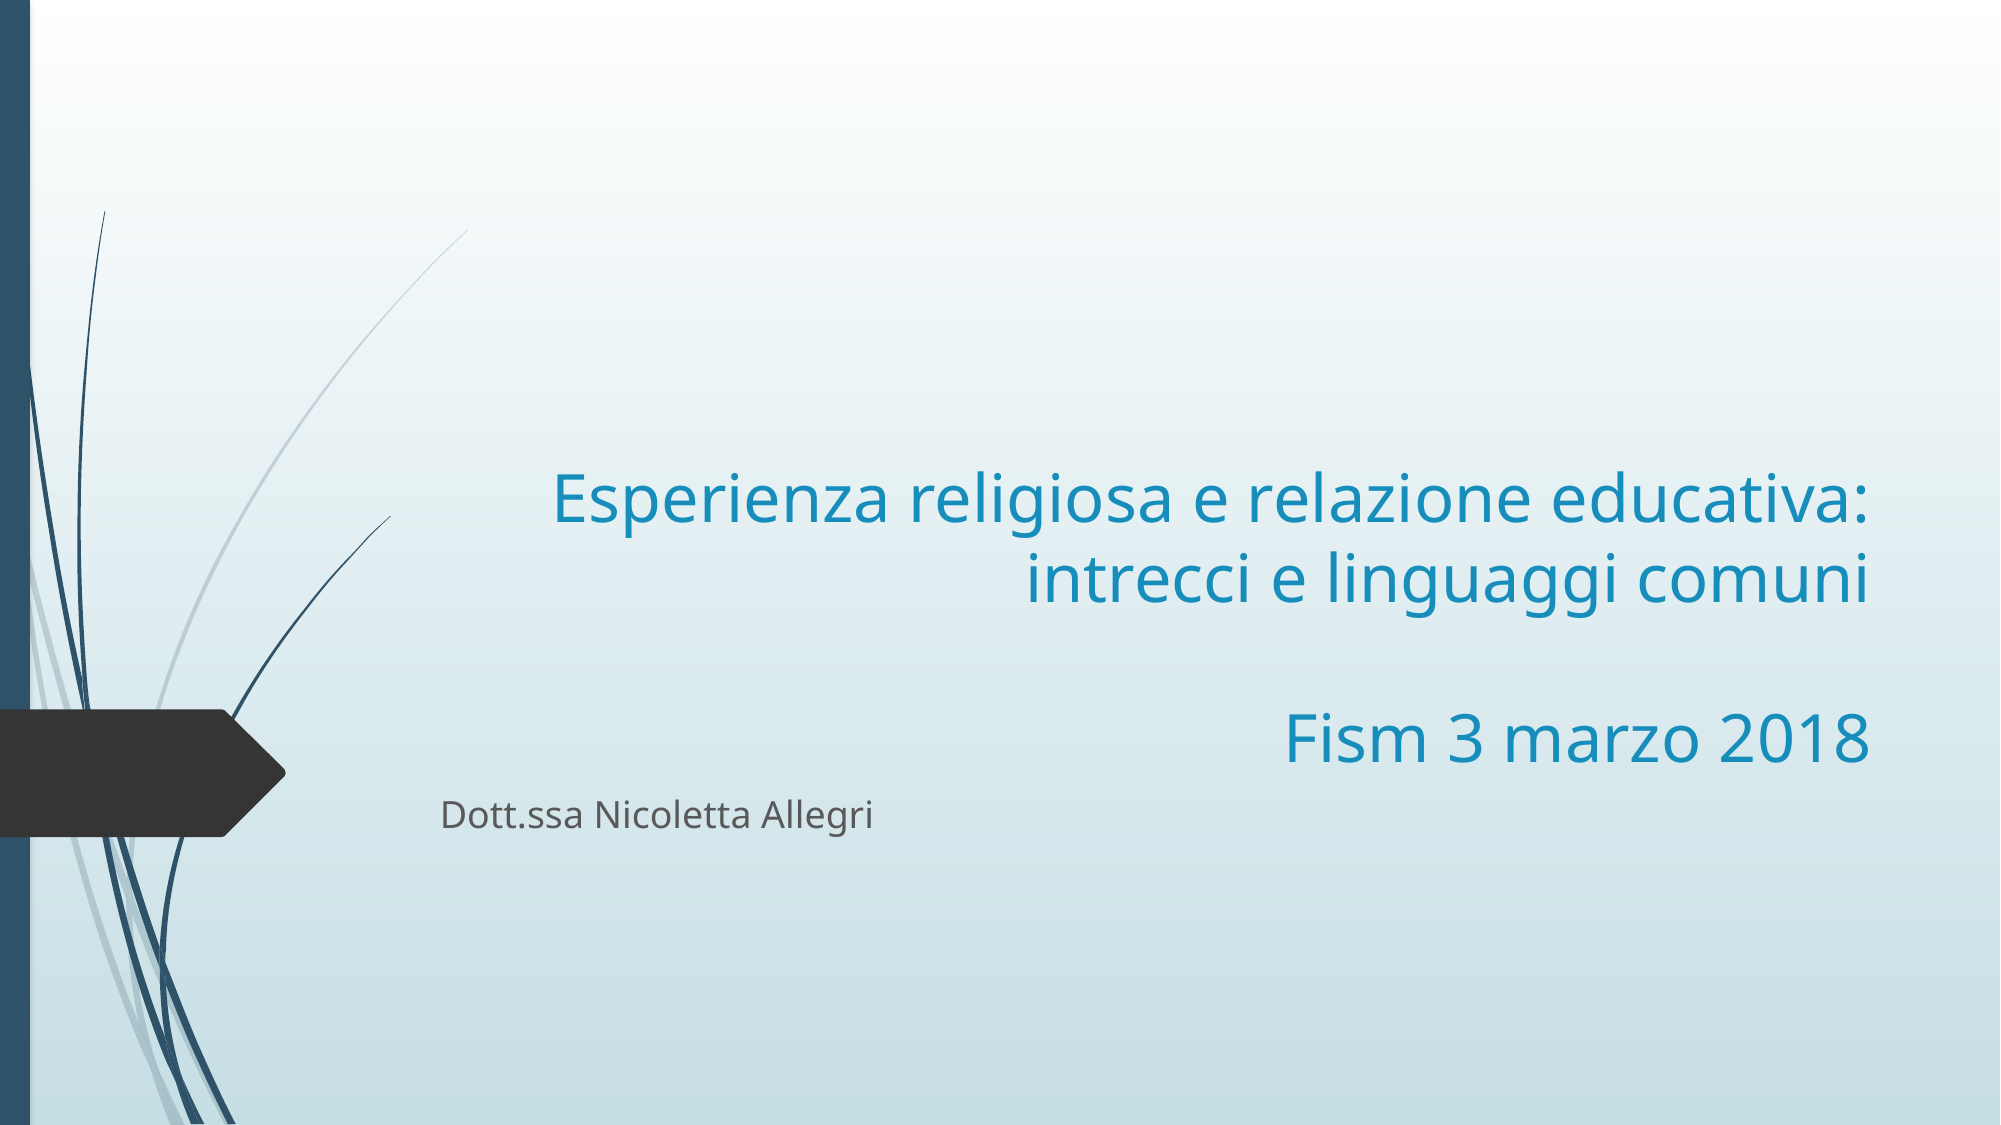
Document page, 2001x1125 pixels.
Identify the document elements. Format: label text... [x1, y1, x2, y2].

title Esperienza religiosa e relazione educativa: intrecci e linguaggi comuni Fism 3 marzo 2018 [424, 412, 1888, 783]
subtitle Dott.ssa Nicoletta Allegri [424, 783, 1888, 969]
